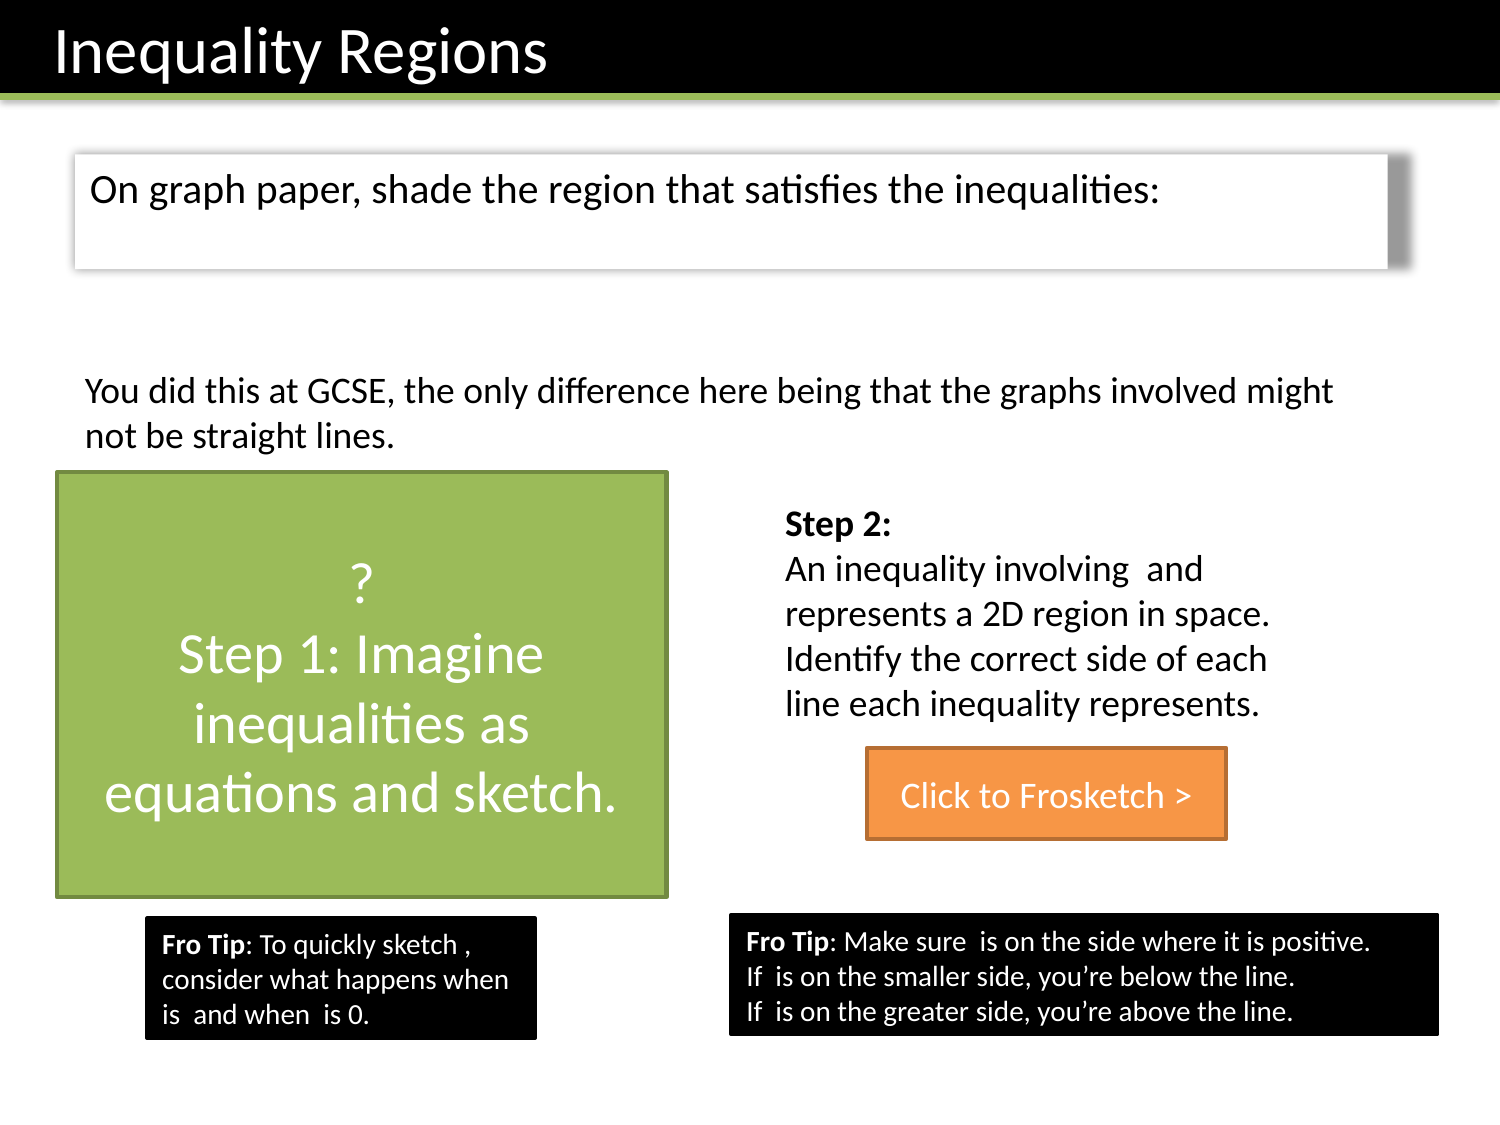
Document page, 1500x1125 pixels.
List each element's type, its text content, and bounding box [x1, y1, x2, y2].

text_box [135, 507, 667, 896]
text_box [130, 679, 583, 787]
text_box You did this at GCSE, the only difference here being that the graphs involved might not be straight lines. [70, 359, 1360, 464]
text_box Click to Frosketch > [865, 746, 1228, 841]
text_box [0, 0, 1500, 99]
text_box ? Step 1: Imagine inequalities as equations and sketch. [55, 470, 669, 899]
